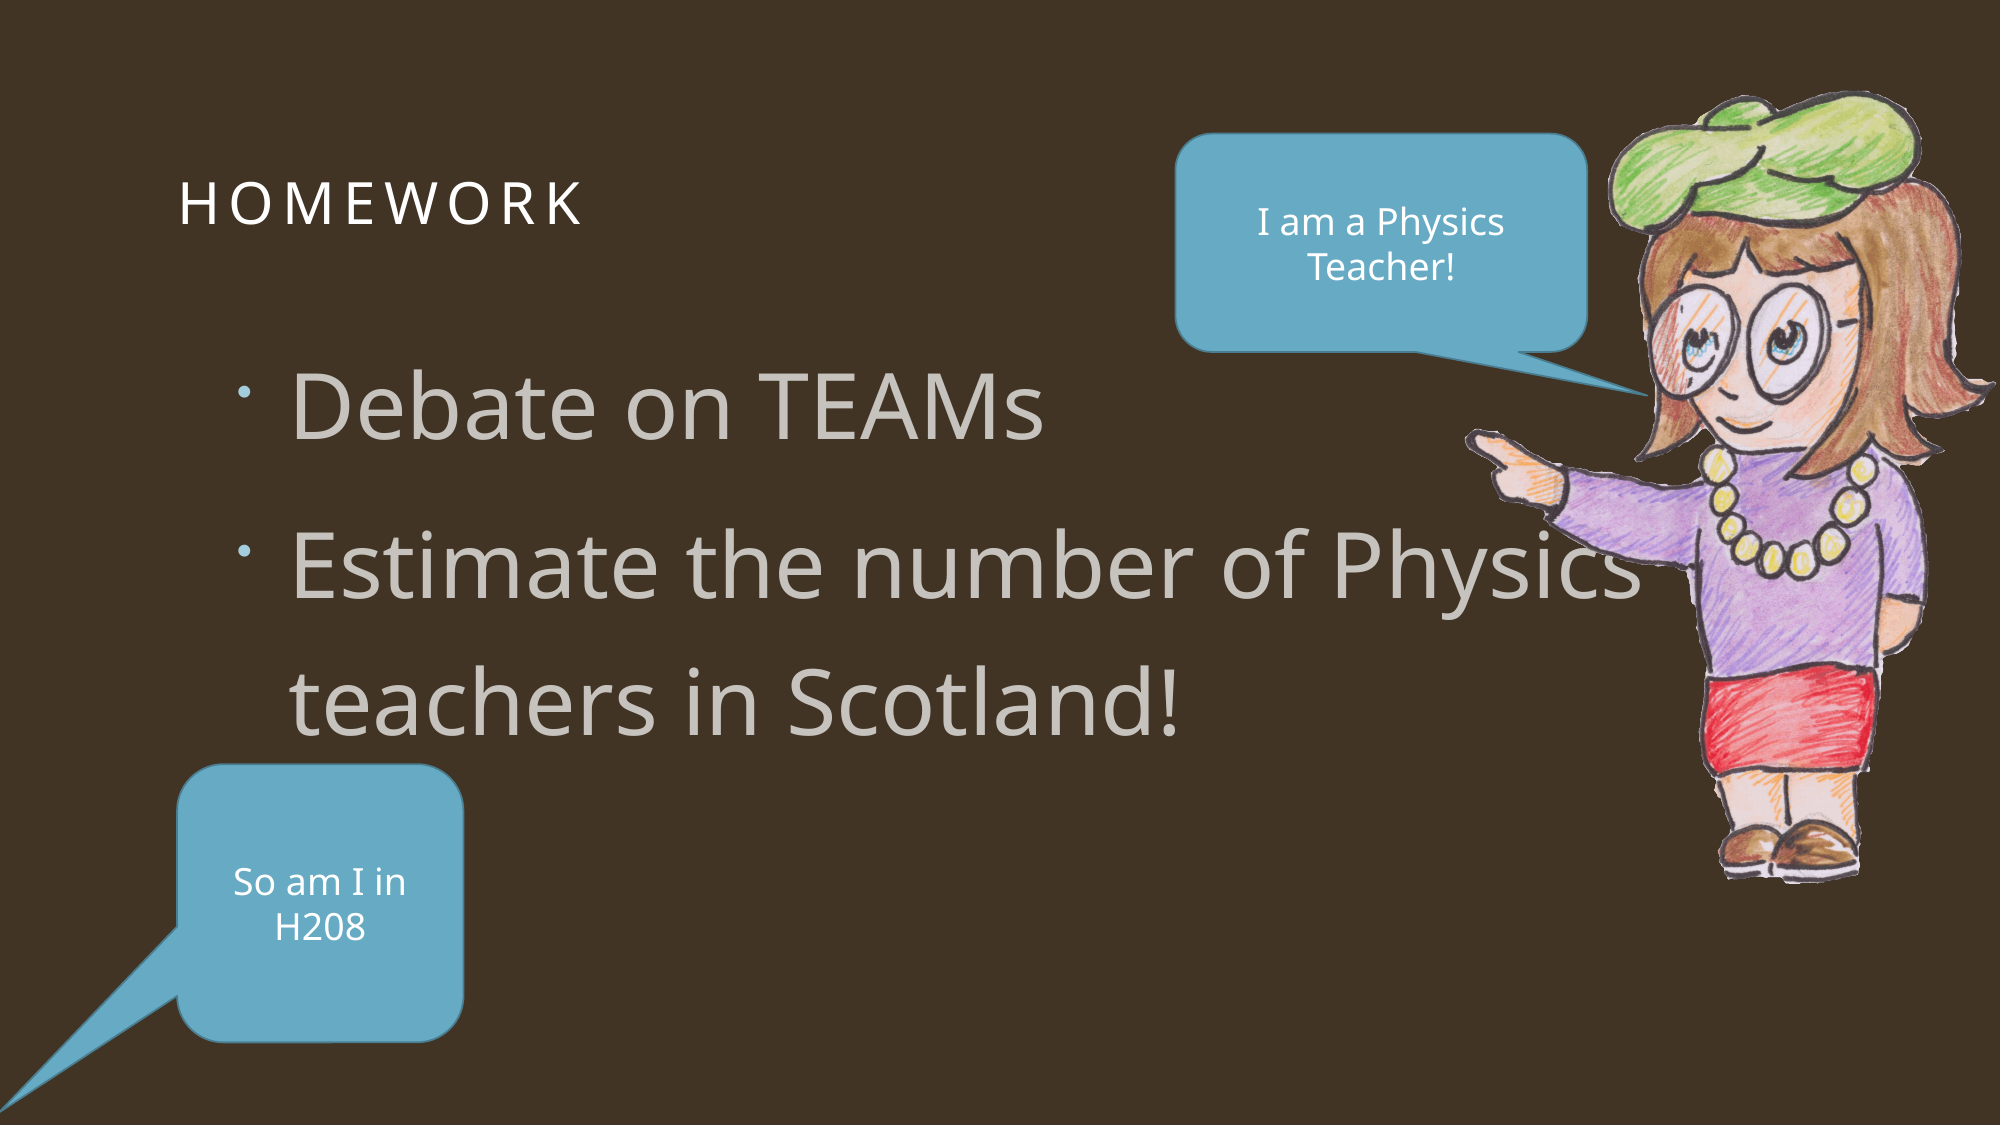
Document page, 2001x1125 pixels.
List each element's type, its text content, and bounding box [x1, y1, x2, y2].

text_box I am a Physics Teacher! [1174, 132, 1460, 362]
title Homework [177, 165, 1174, 274]
picture [1460, 87, 2000, 887]
text_box So am I in H208 [0, 763, 465, 1113]
list Debate on TEAMs Estimate the number of Physics teachers in Scotland! [229, 320, 1460, 857]
